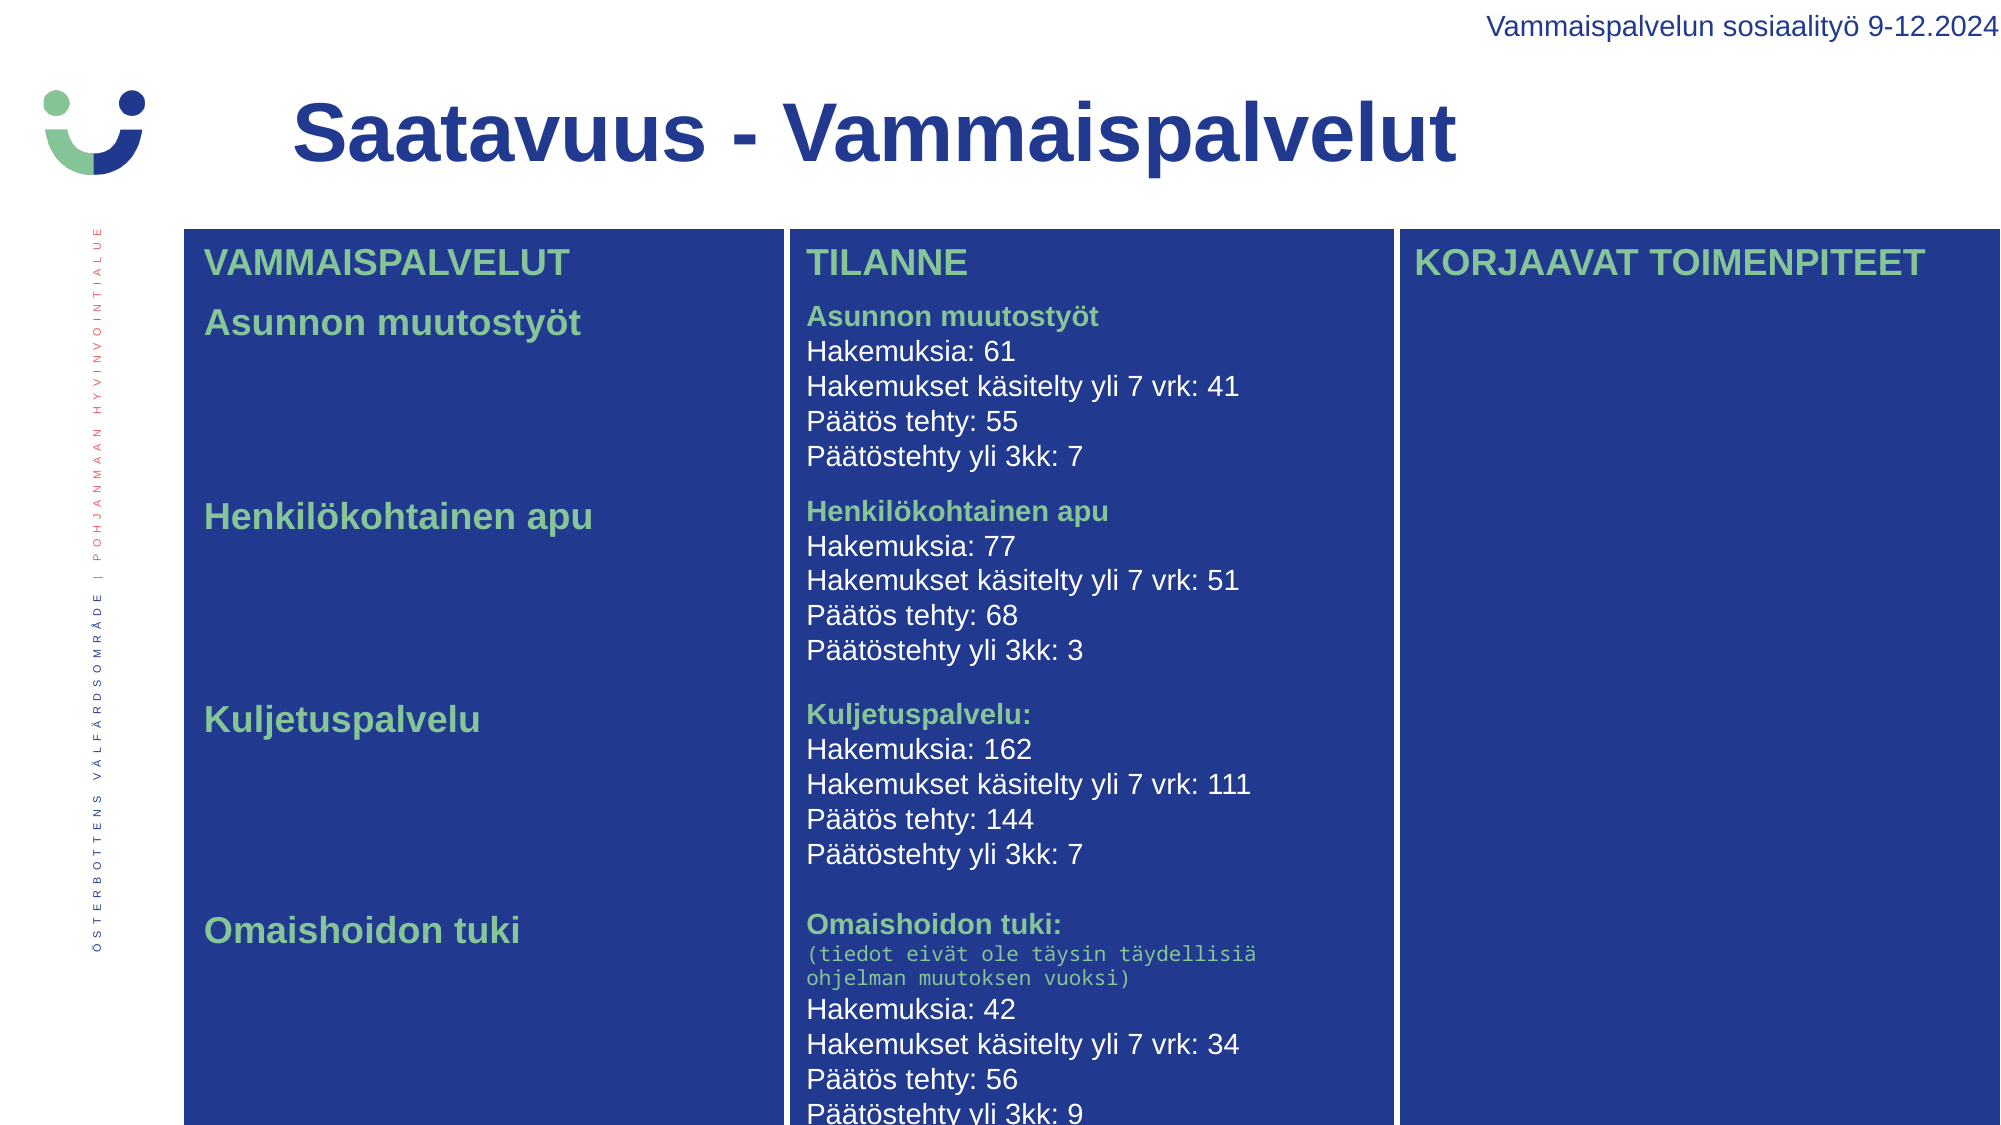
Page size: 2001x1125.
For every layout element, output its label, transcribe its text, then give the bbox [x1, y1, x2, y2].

text_box Asunnon muutostyöt [188, 289, 780, 440]
text_box Vammaispalvelun sosiaalityö 9-12.2024 [1298, 0, 2000, 50]
text_box VAMMAISPALVELUT [188, 230, 780, 289]
text_box Kuljetuspalvelu: Hakemuksia: 162 Hakemukset käsitelty yli 7 vrk: 111 Päätös tehty: 144 Päätöstehty yli 3kk: 7 [791, 687, 1355, 878]
title Saatavuus - Vammaispalvelut [277, 70, 1808, 198]
text_box Asunnon muutostyöt Hakemuksia: 61 Hakemukset käsitelty yli 7 vrk: 41 Päätös tehty: 55 Päätöstehty yli 3kk: 7 [791, 289, 1394, 480]
text_box Kuljetuspalvelu [188, 687, 780, 838]
text_box TILANNE [791, 230, 1394, 289]
text_box Omaishoidon tuki: (tiedot eivät ole täysin täydellisiä ohjelman muutoksen vuoksi) Hakemuksia: 42 Hakemukset käsitelty yli 7 vrk: 34 Päätös tehty: 56 Päätöstehty yli 3kk: 9 [791, 897, 1342, 1125]
text_box Henkilökohtainen apu Hakemuksia: 77 Hakemukset käsitelty yli 7 vrk: 51 Päätös tehty: 68 Päätöstehty yli 3kk: 3 [791, 484, 1394, 675]
text_box Henkilökohtainen apu [188, 484, 780, 635]
picture [43, 90, 145, 175]
text_box KORJAAVAT TOIMENPITEET [1399, 230, 1991, 290]
text_box Omaishoidon tuki [188, 898, 780, 1049]
